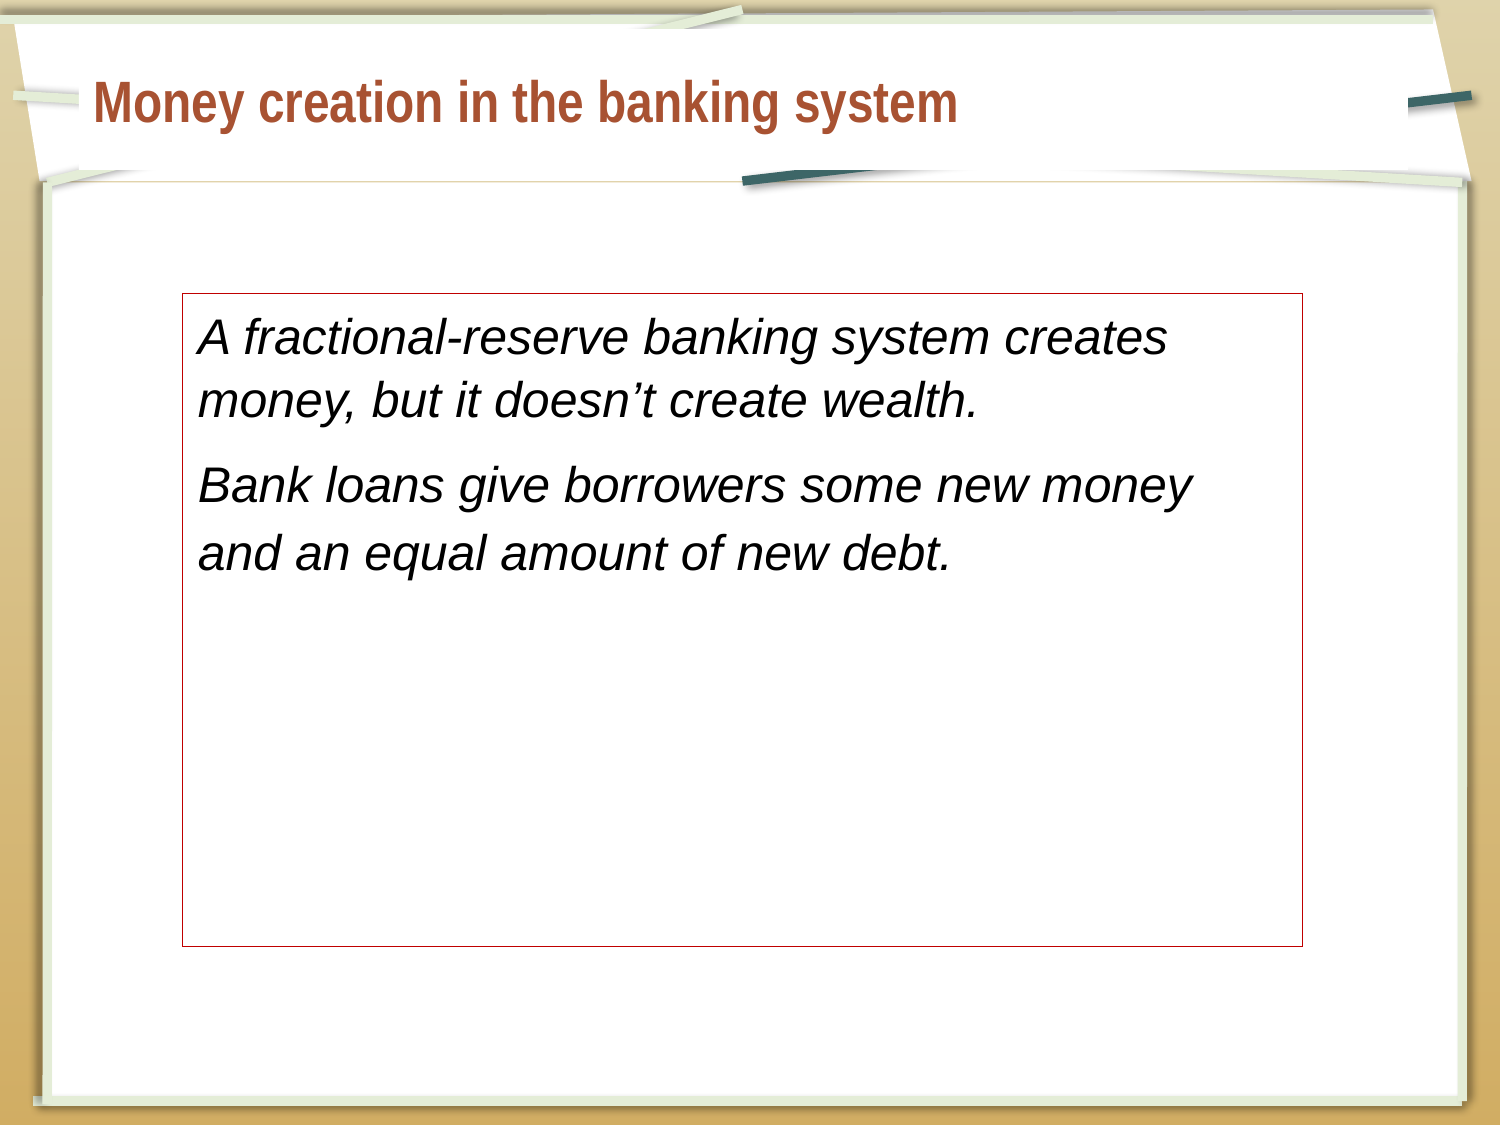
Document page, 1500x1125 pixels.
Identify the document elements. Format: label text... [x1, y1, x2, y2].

title Money creation in the banking system [78, 29, 1408, 170]
list A fractional-reserve banking system creates money, but it doesn’t create wealth. Bank loans give borrowers some new money and an equal amount of new debt. [182, 293, 1303, 947]
